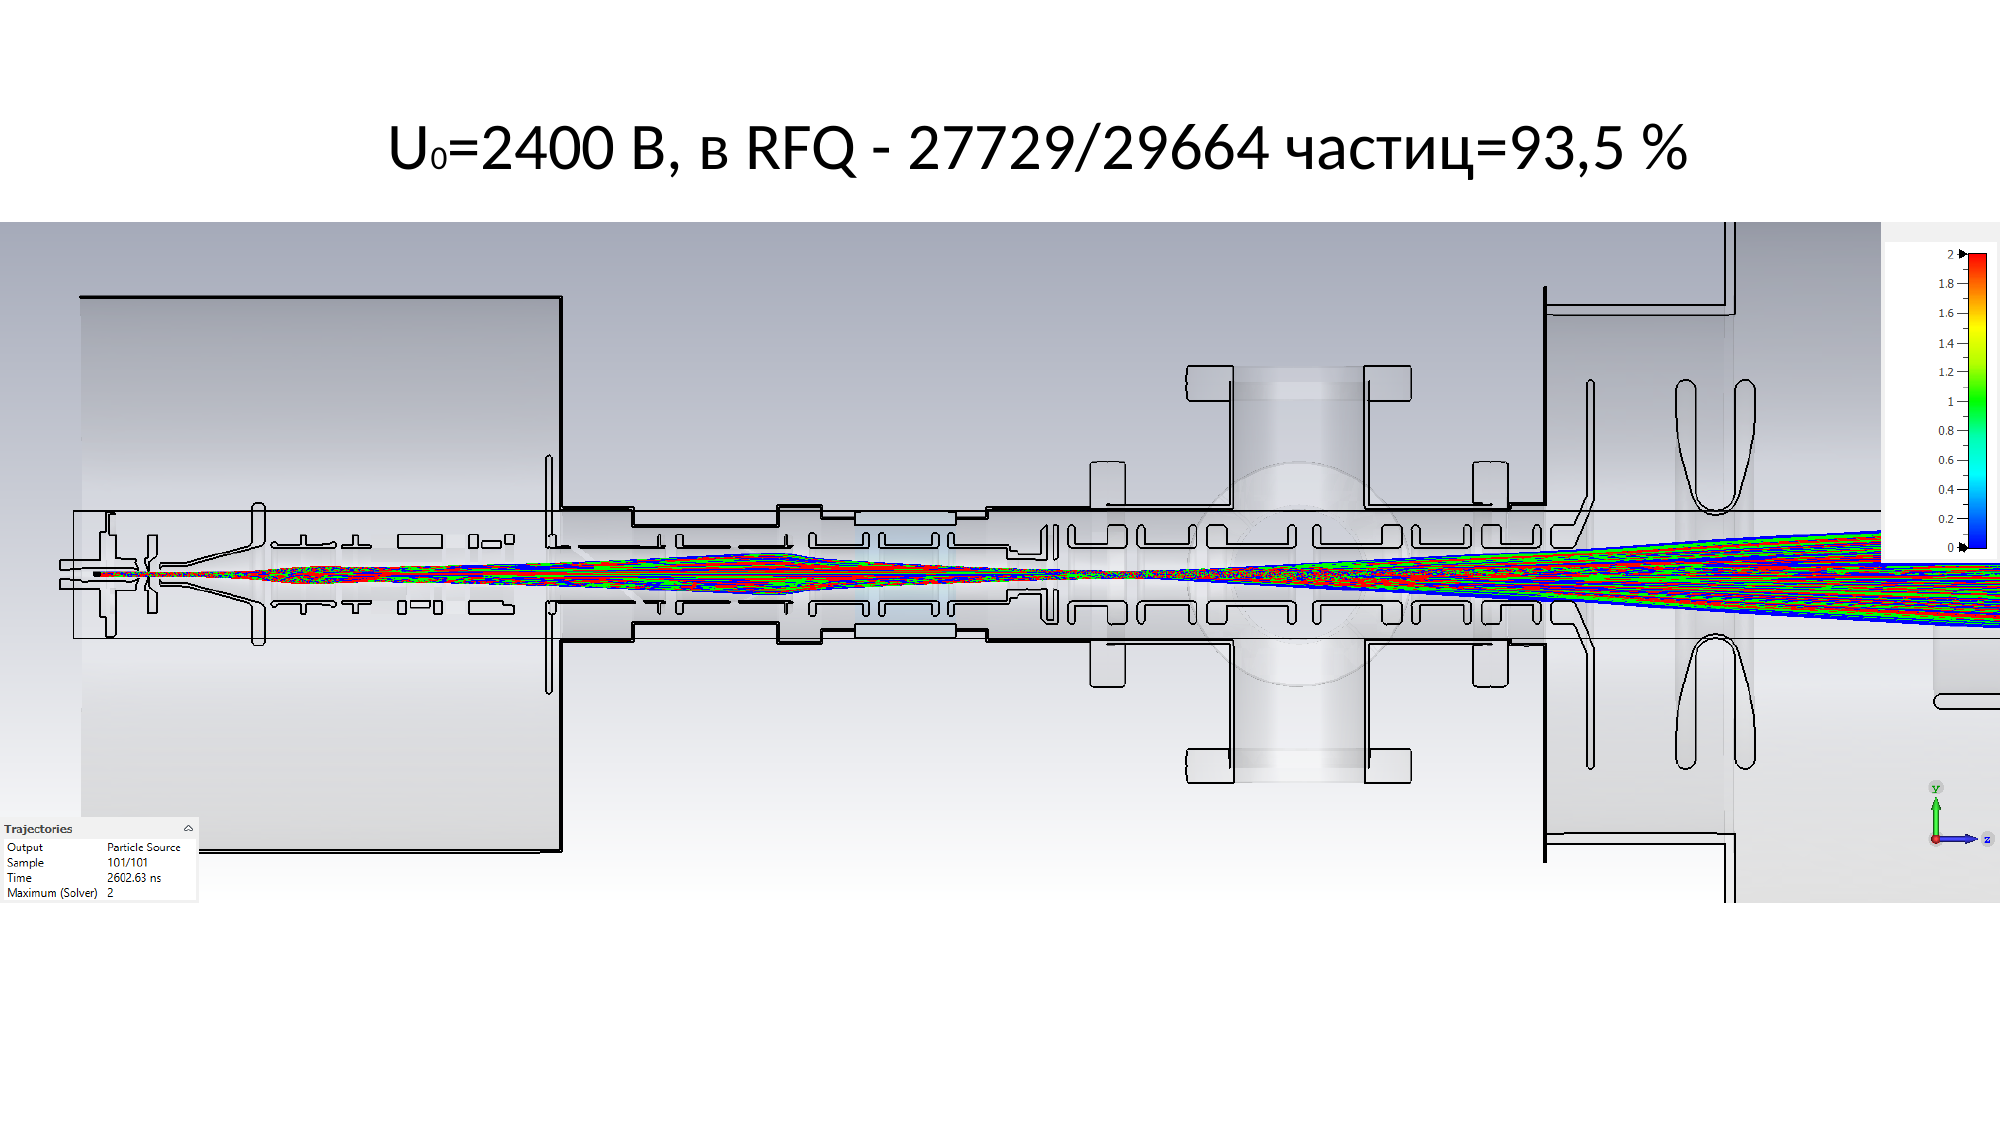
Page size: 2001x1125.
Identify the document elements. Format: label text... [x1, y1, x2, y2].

text_box U0=2400 В, в RFQ - 27729/29664 частиц=93,5 % [367, 92, 1710, 193]
picture [0, 222, 2000, 903]
